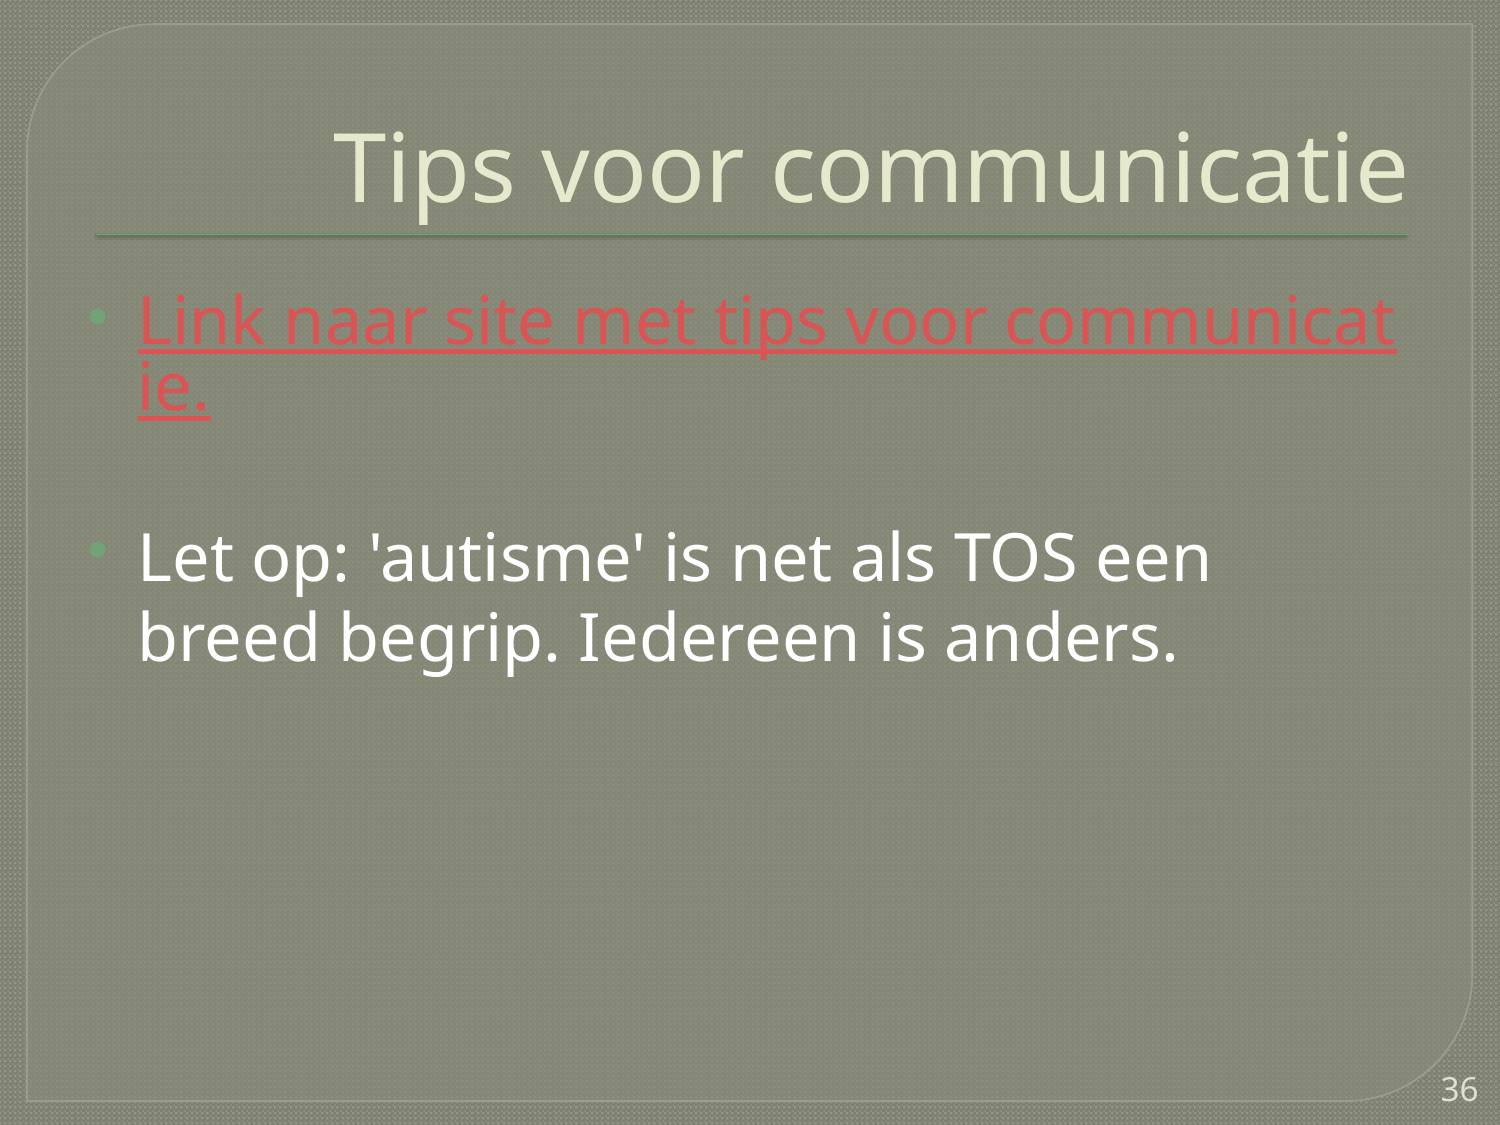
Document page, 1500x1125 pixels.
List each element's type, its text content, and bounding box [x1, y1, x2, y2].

list Link naar site met tips voor communicatie. Let op: 'autisme' is net als TOS een breed begrip. Iedereen is anders. [75, 270, 1425, 1013]
title Tips voor communicatie [75, 41, 1425, 230]
slide_number 36 [1417, 1068, 1494, 1114]
